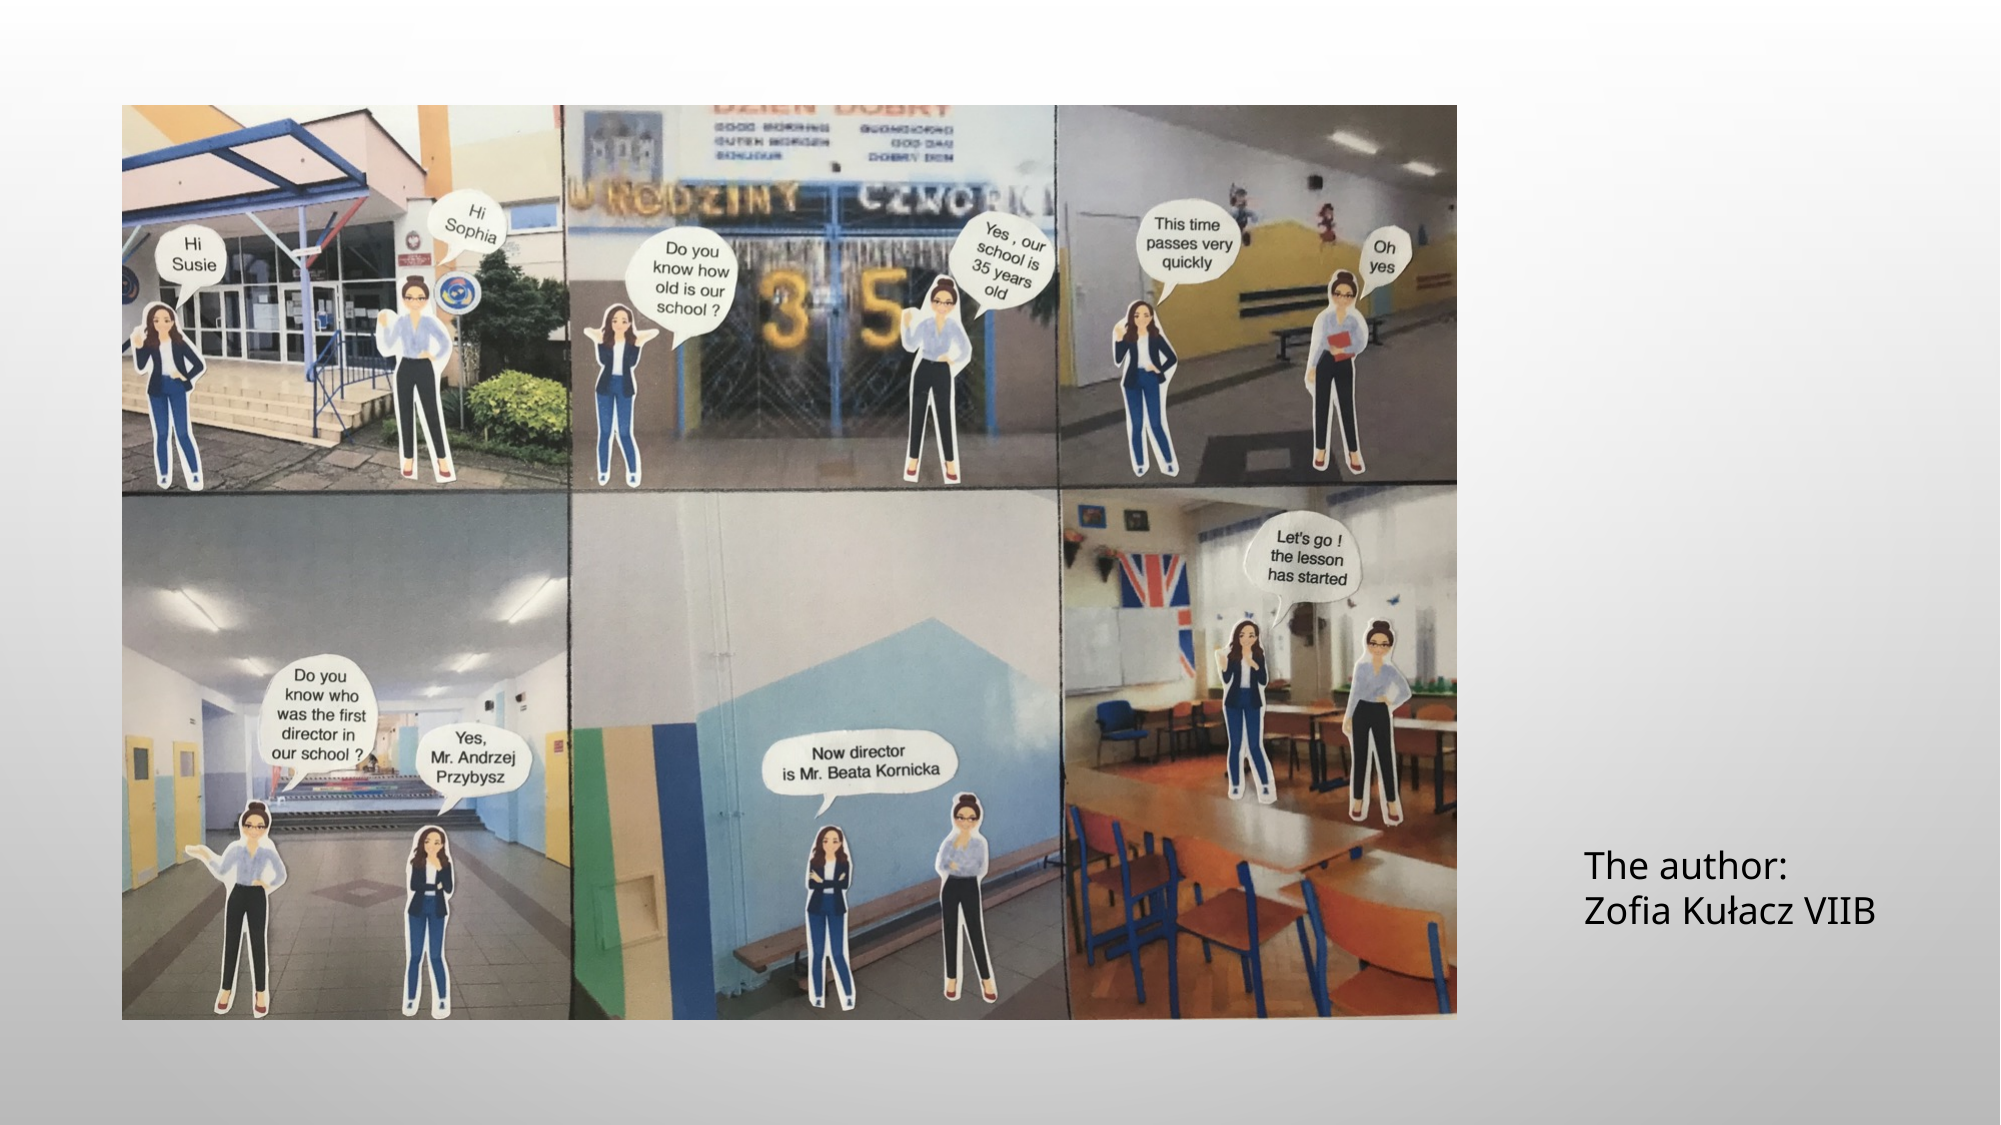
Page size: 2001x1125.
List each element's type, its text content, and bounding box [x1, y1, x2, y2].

picture [0, 0, 2000, 1125]
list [121, 105, 1457, 1020]
text_box The author: Zofia Kułacz VIIB [1569, 789, 1958, 940]
